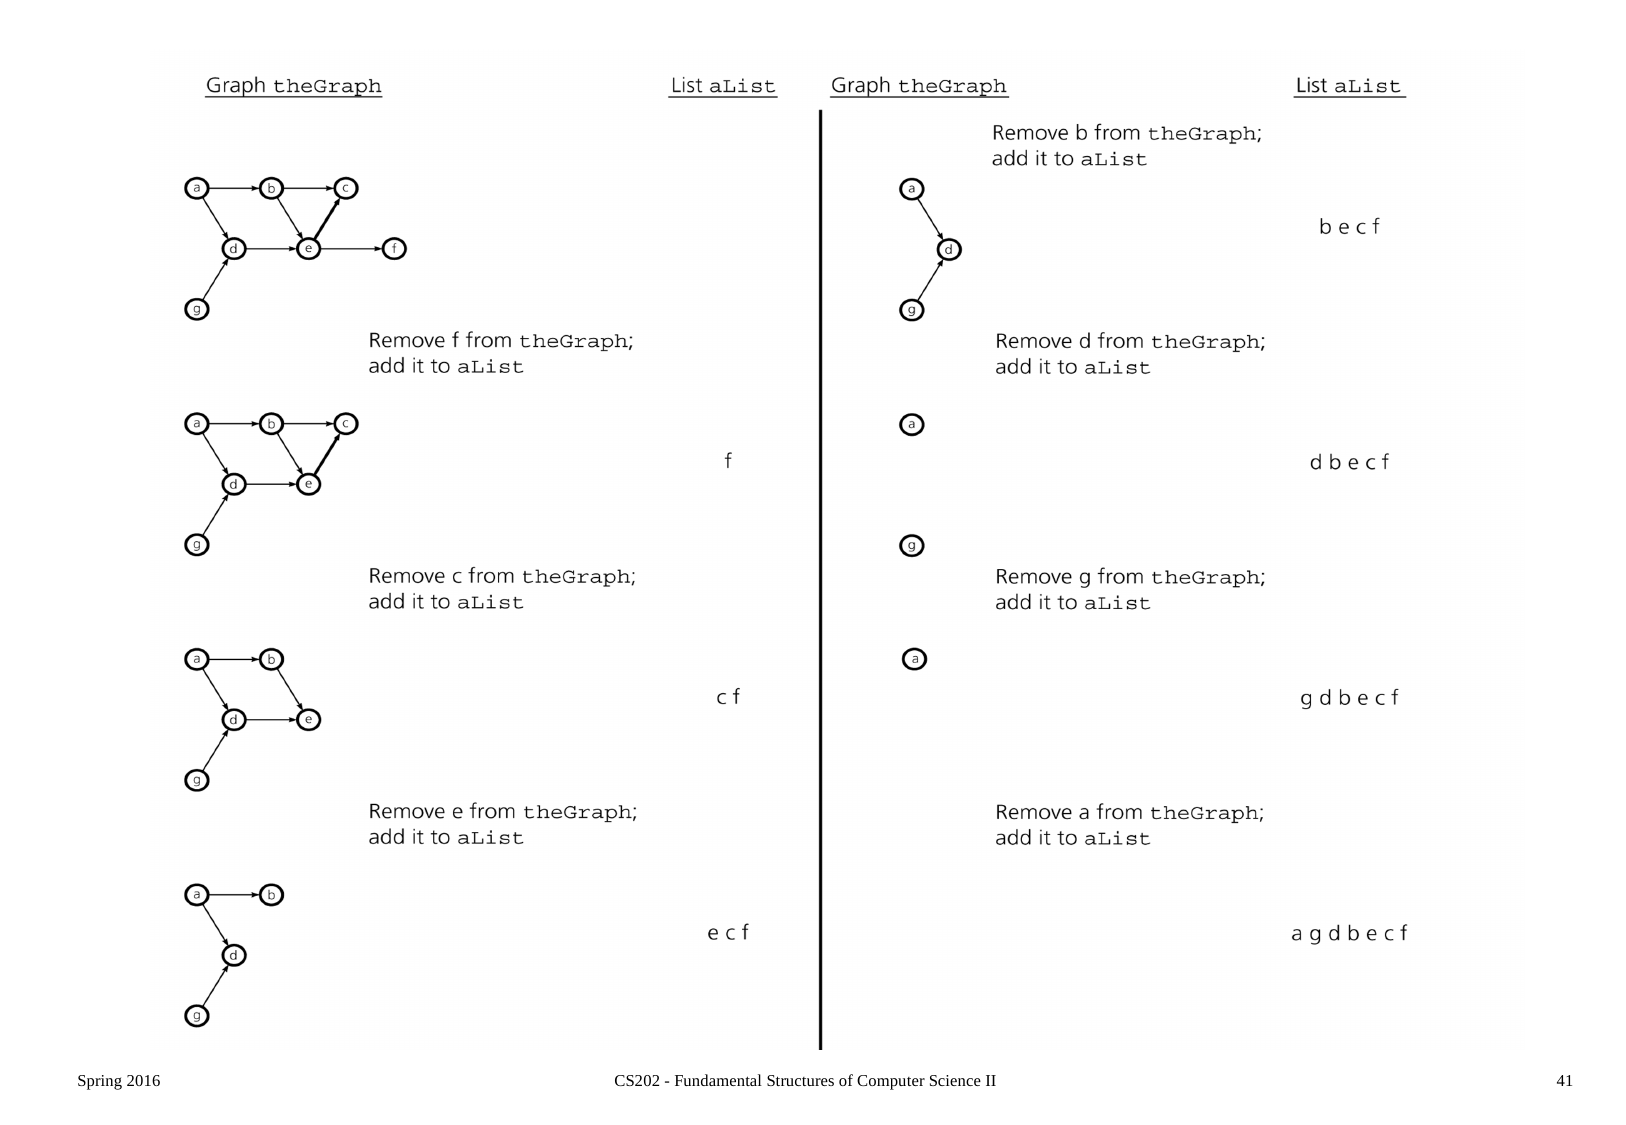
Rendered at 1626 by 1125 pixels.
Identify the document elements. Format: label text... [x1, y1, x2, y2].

footer CS202 - Fundamental Structures of Computer Science II [500, 1062, 1111, 1101]
slide_number Spring 2016 [62, 1062, 402, 1101]
slide_number 41 [1249, 1062, 1589, 1101]
picture [149, 49, 1526, 1051]
title Trace of topSort1 [62, 24, 1600, 175]
